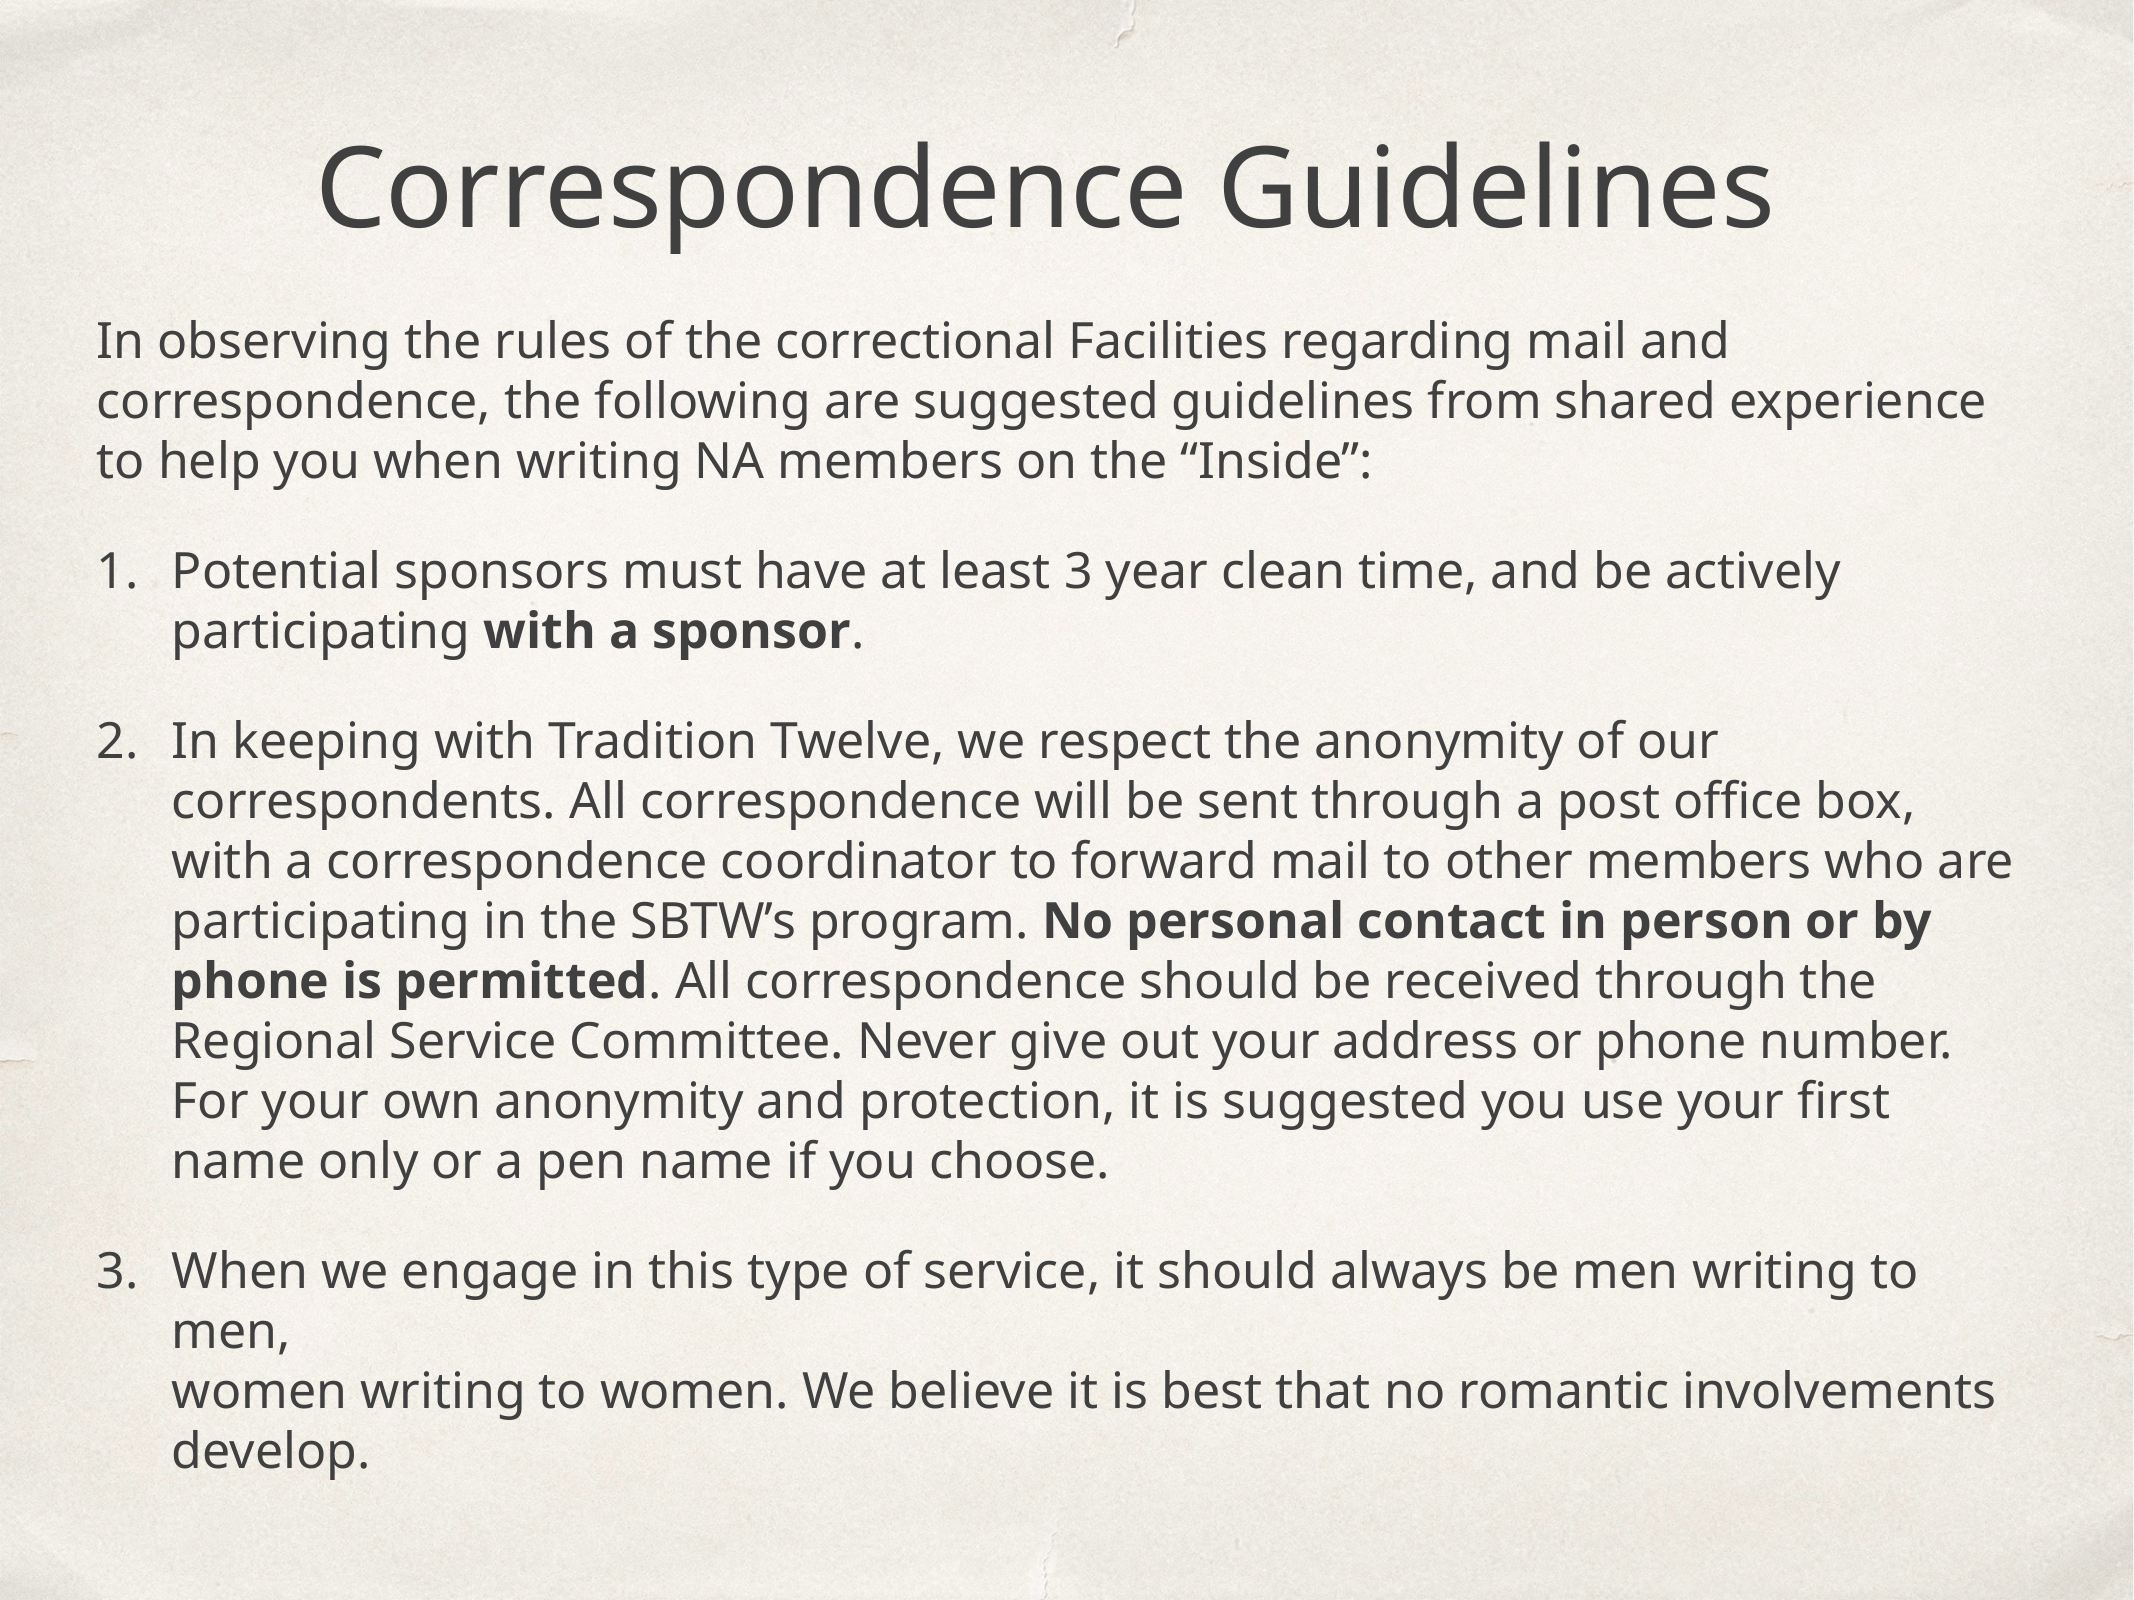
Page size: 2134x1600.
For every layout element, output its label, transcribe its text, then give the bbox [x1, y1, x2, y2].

text_box In observing the rules of the correctional Facilities regarding mail and correspondence, the following are suggested guidelines from shared experience to help you when writing NA members on the “Inside”: Potential sponsors must have at least 3 year clean time, and be actively participating with a sponsor. In keeping with Tradition Twelve, we respect the anonymity of our correspondents. All correspondence will be sent through a post office box, with a correspondence coordinator to forward mail to other members who are participating in the SBTW’s program. No personal contact in person or by phone is permitted. All correspondence should be received through the Regional Service Committee. Never give out your address or phone number. For your own anonymity and protection, it is suggested you use your first name only or a pen name if you choose. When we engage in this type of service, it should always be men writing to men, women writing to women. We believe it is best that no romantic involvements develop. [88, 300, 2038, 1487]
text_box Correspondence Guidelines [306, 107, 1785, 259]
picture [0, 0, 2134, 1600]
